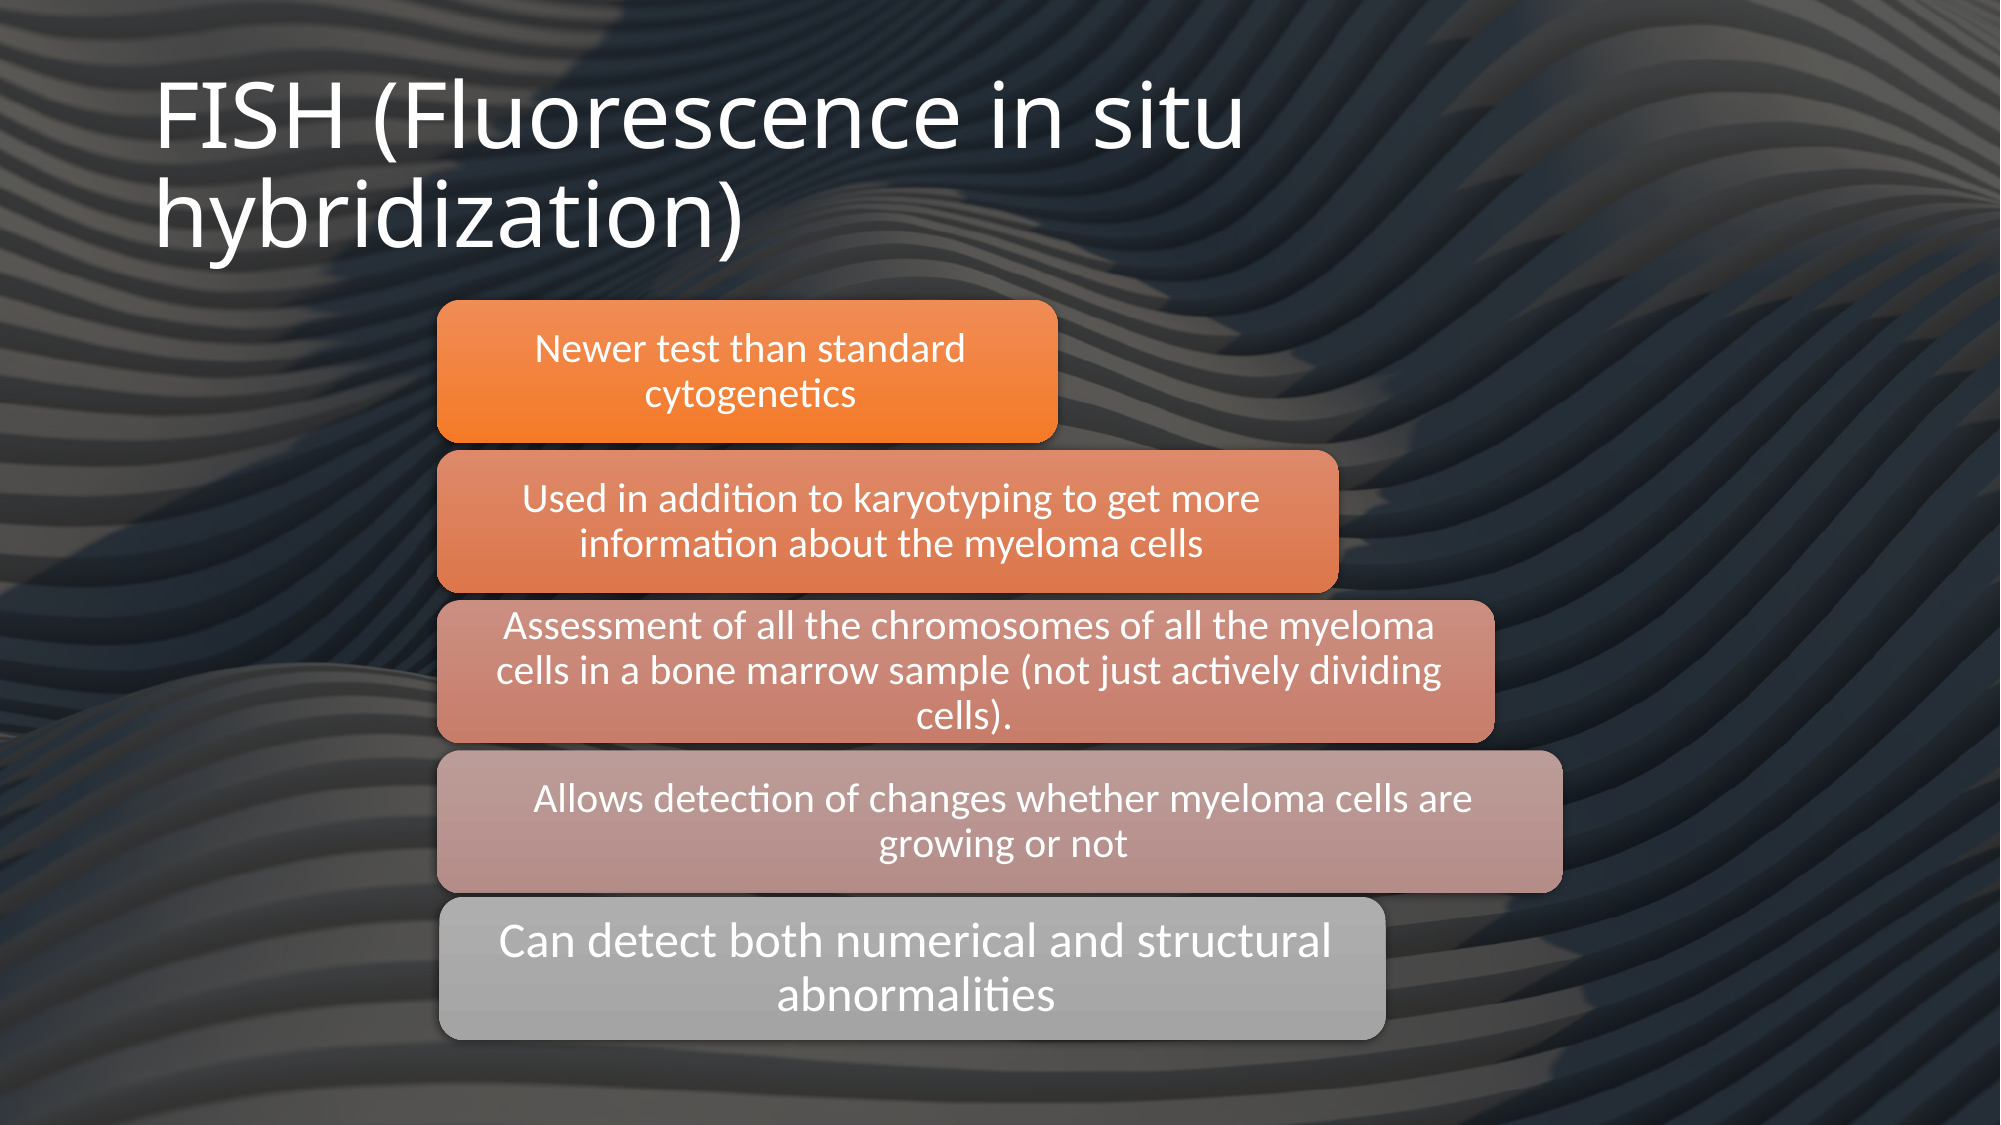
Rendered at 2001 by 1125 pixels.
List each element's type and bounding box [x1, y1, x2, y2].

picture [0, 0, 2000, 1125]
list [137, 299, 1863, 1044]
